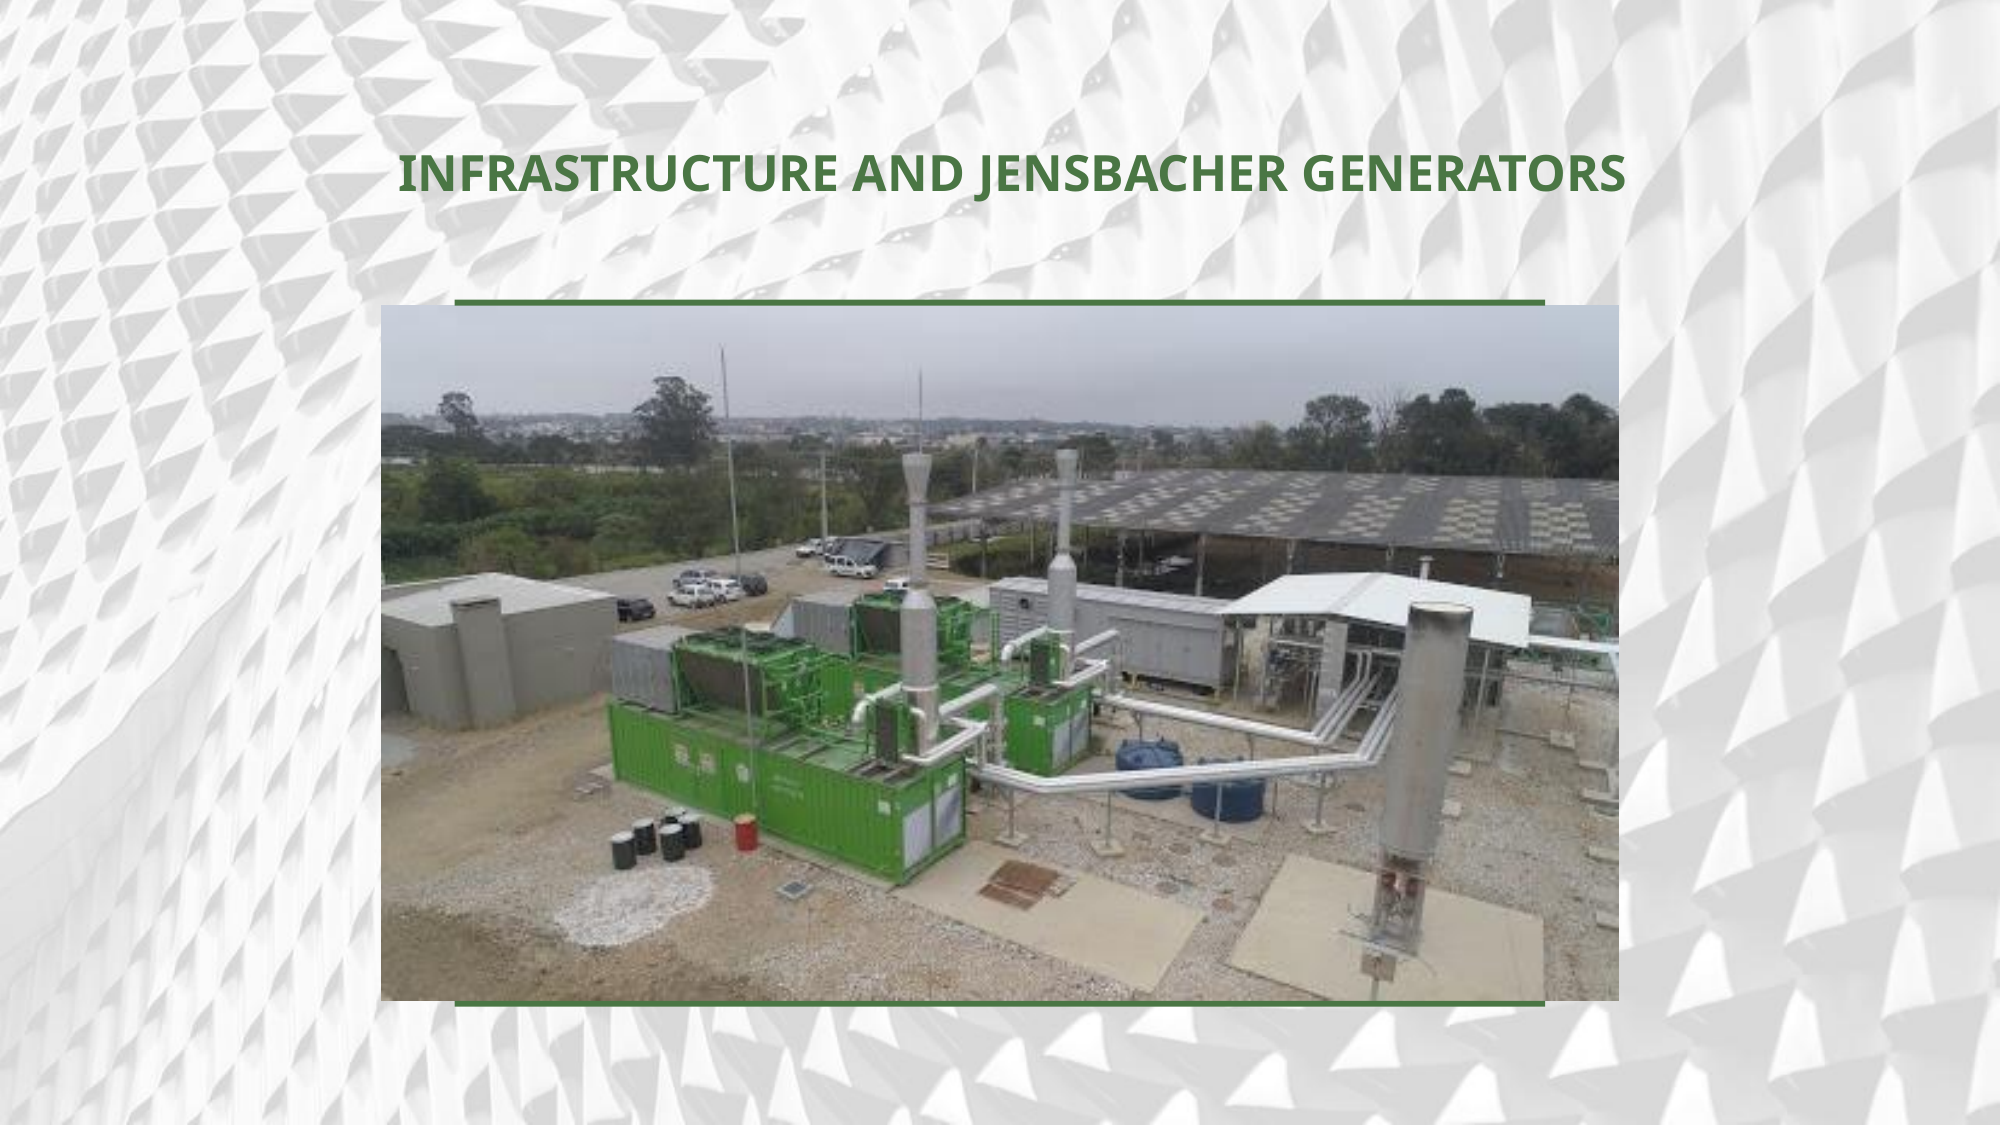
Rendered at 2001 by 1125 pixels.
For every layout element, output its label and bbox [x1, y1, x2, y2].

list [381, 305, 1619, 1001]
picture [0, 0, 2000, 1125]
